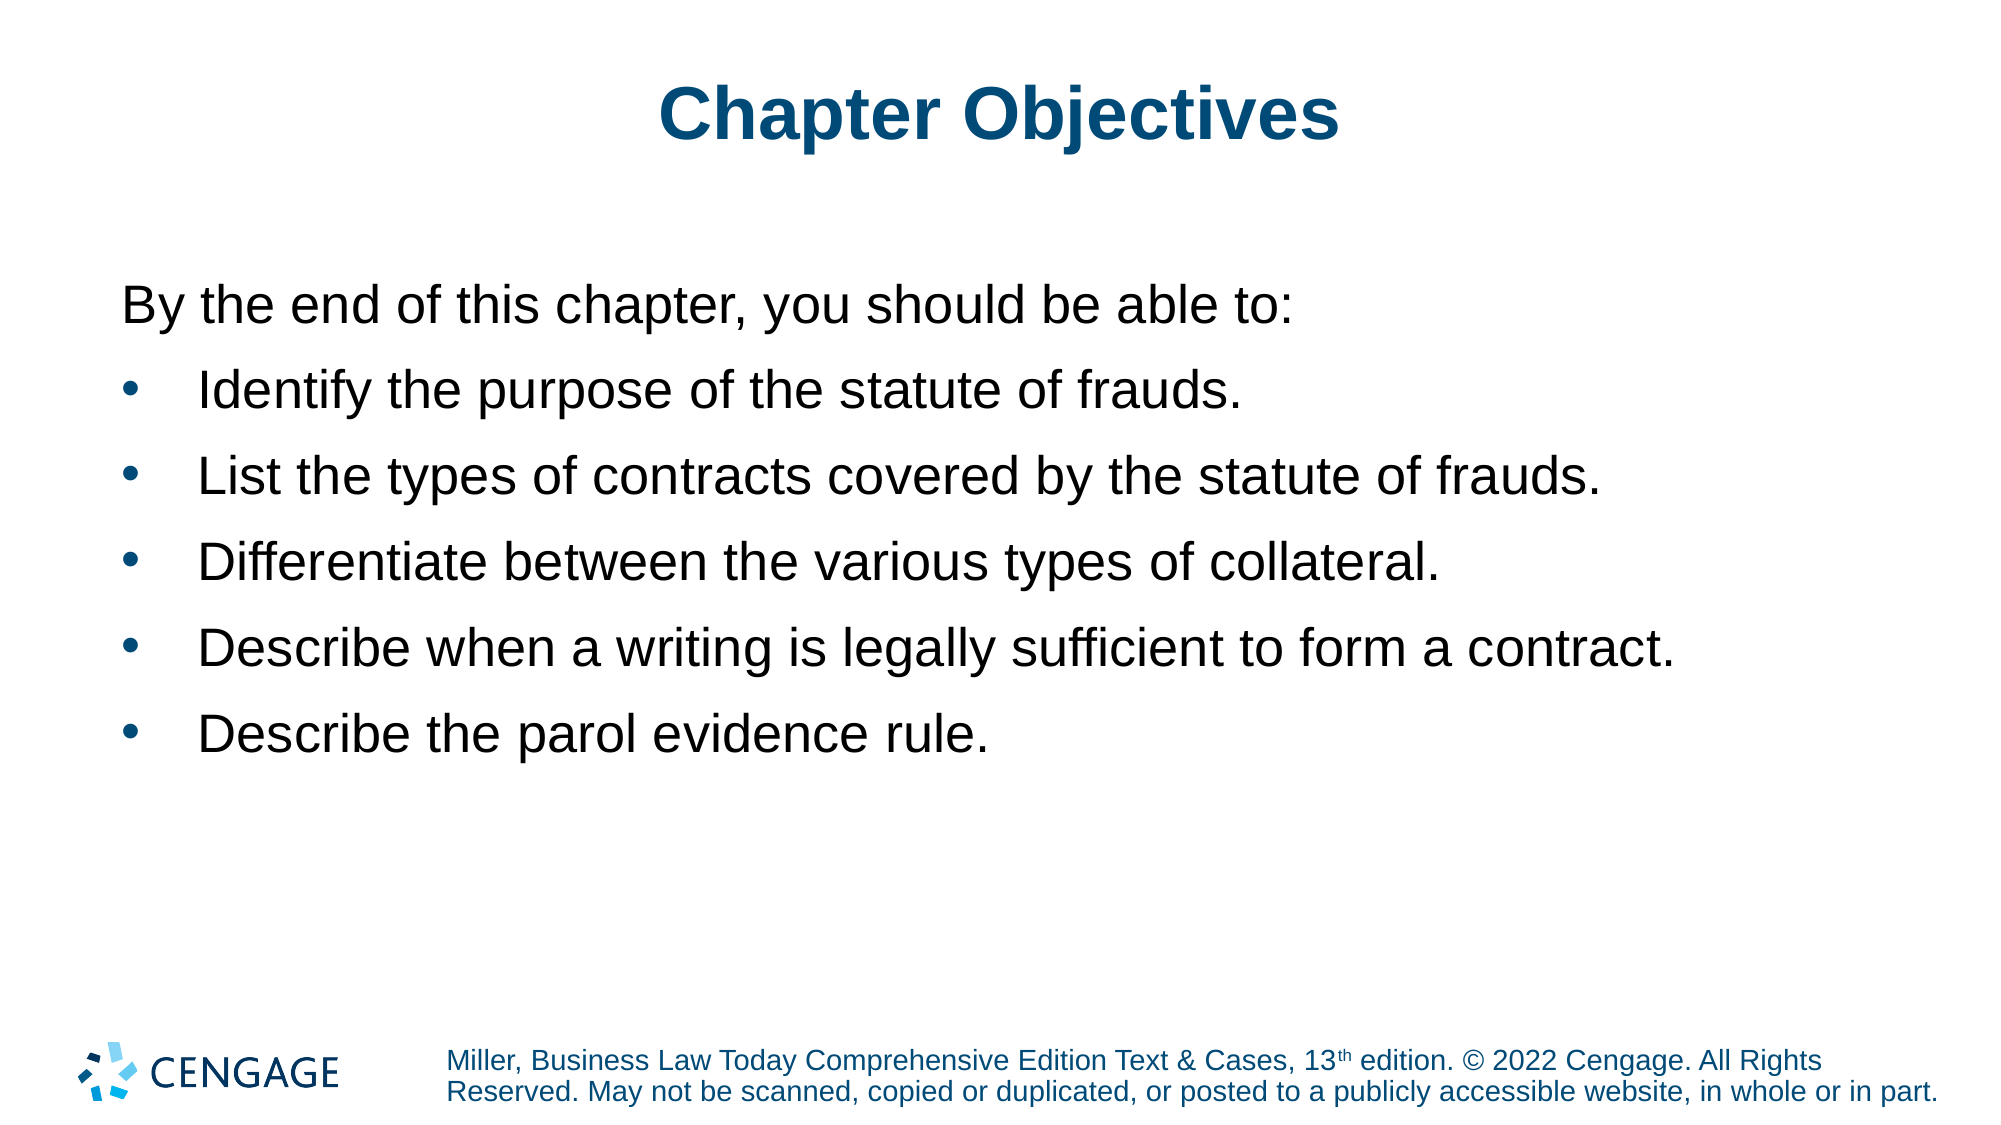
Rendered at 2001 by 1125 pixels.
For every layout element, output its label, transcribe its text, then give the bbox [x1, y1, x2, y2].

picture [78, 1042, 338, 1101]
list By the end of this chapter, you should be able to: Identify the purpose of the statute of frauds. List the types of contracts covered by the statute of frauds. Differentiate between the various types of collateral. Describe when a writing is legally sufficient to form a contract. Describe the parol evidence rule. [121, 268, 1880, 990]
title Chapter Objectives [137, 59, 1863, 171]
